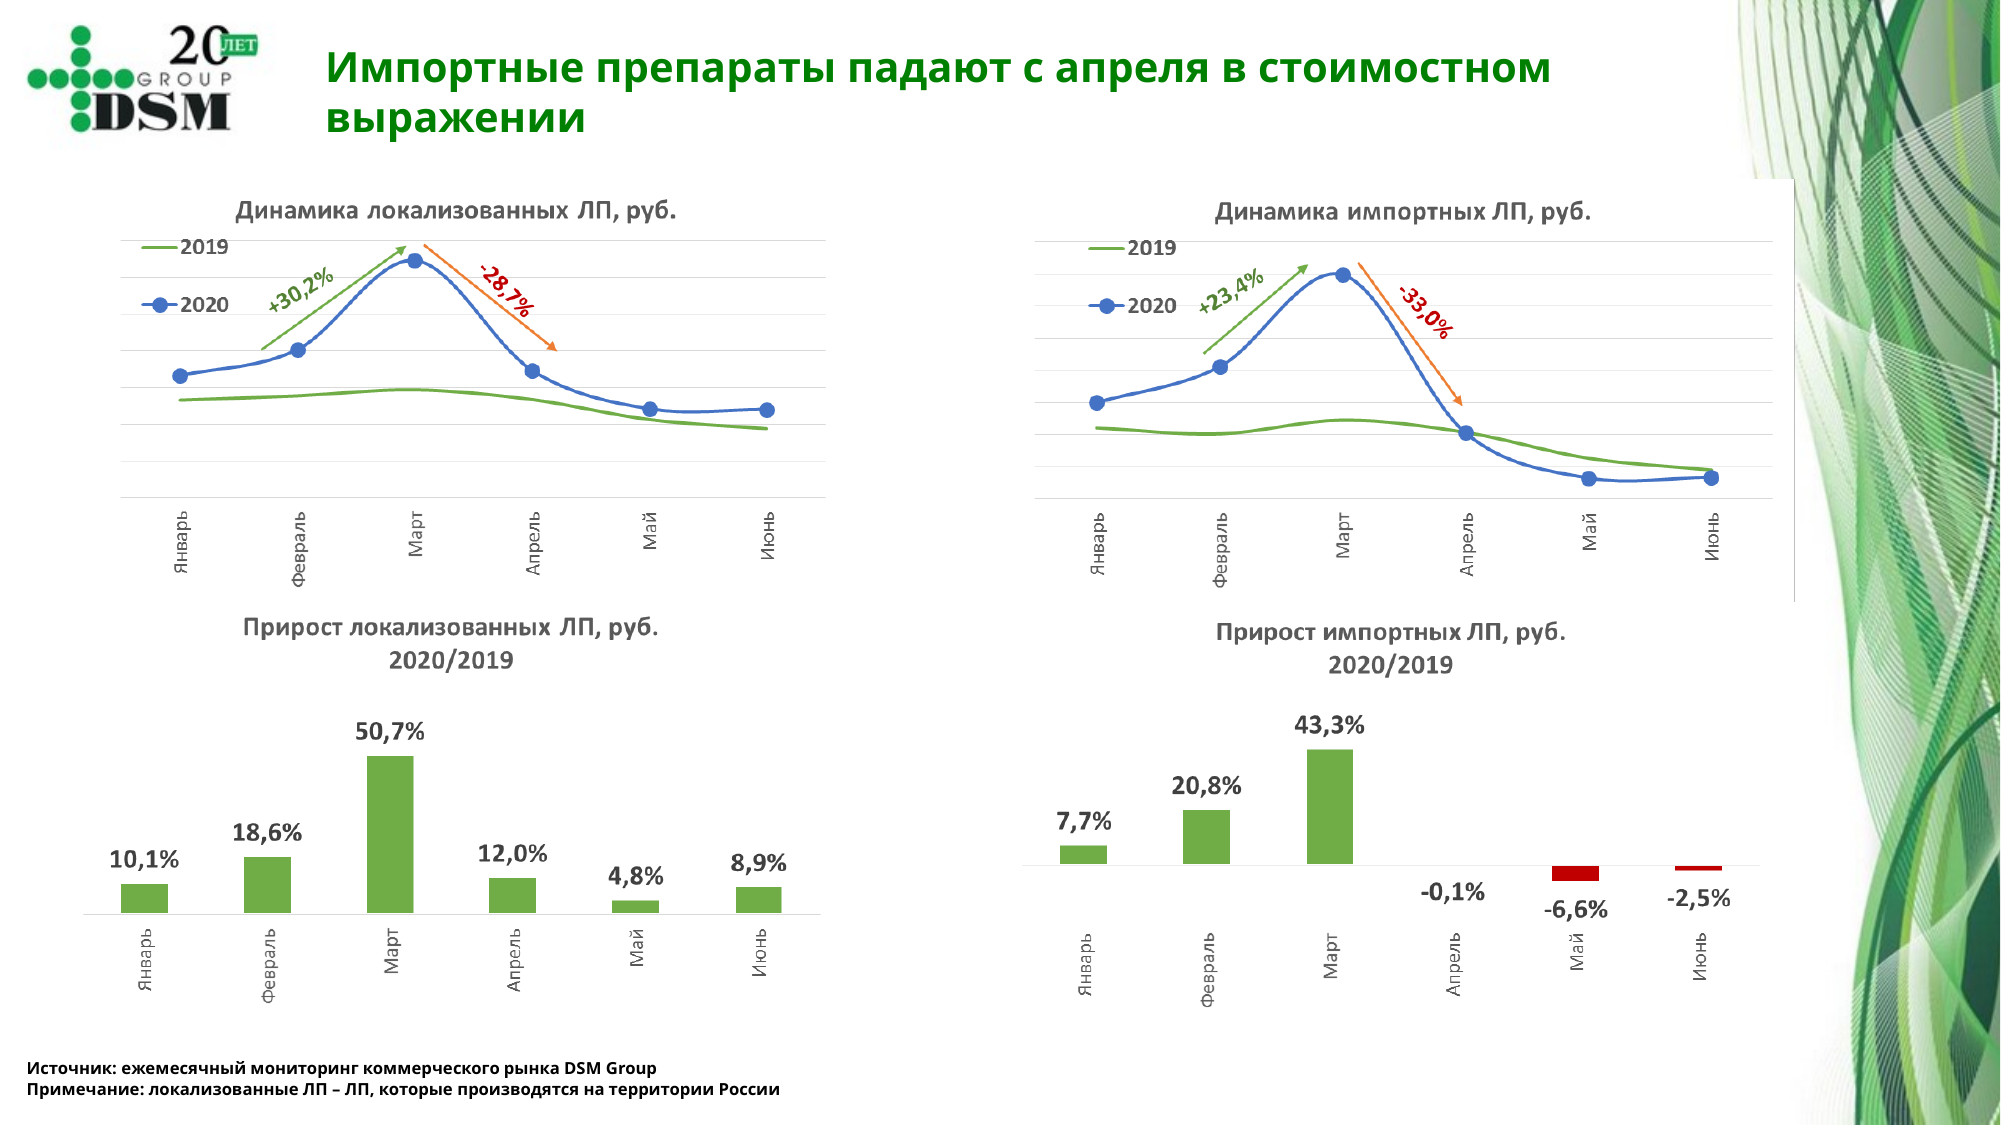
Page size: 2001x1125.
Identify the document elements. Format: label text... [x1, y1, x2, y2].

picture [0, 0, 2001, 1125]
text_box Импортные препараты падают с апреля в стоимостном выражении [310, 33, 1736, 148]
text_box Источник: ежемесячный мониторинг коммерческого рынка DSM Group Примечание: локализованные ЛП – ЛП, которые производятся на территории России [11, 1051, 957, 1106]
